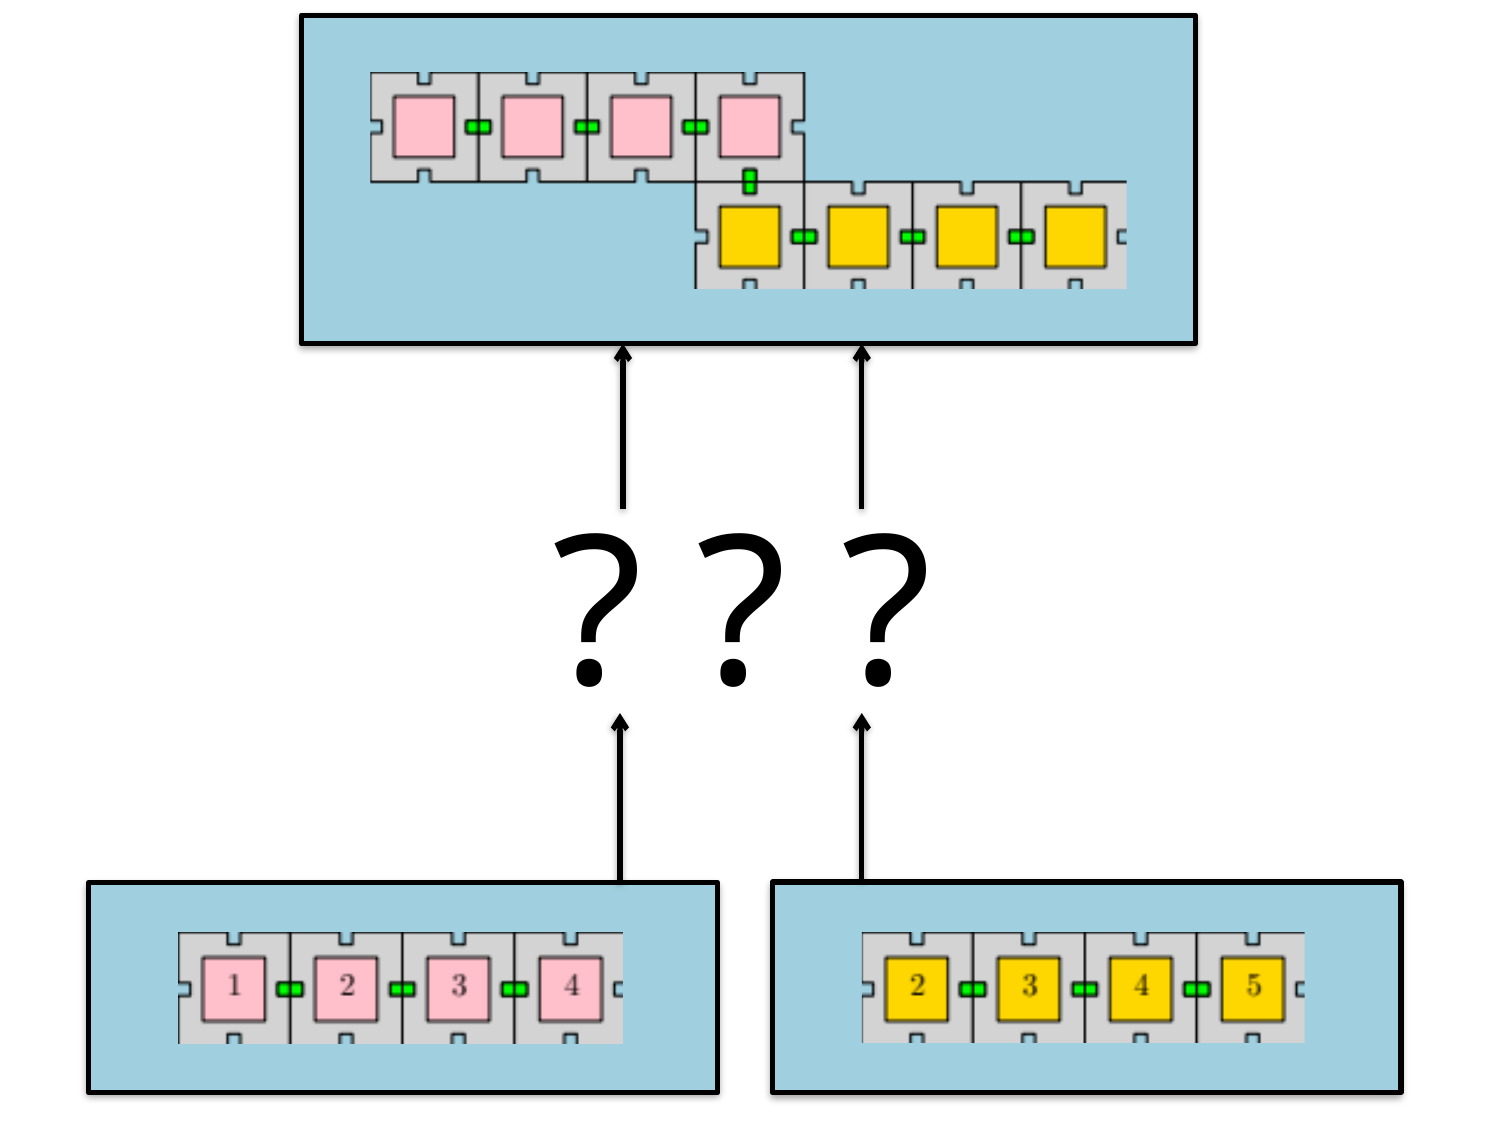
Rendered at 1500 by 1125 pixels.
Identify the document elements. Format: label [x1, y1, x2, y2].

text_box [771, 881, 1402, 1093]
text_box [344, 343, 1141, 883]
picture [370, 71, 1127, 289]
text_box [301, 14, 1196, 344]
text_box [88, 882, 718, 1094]
